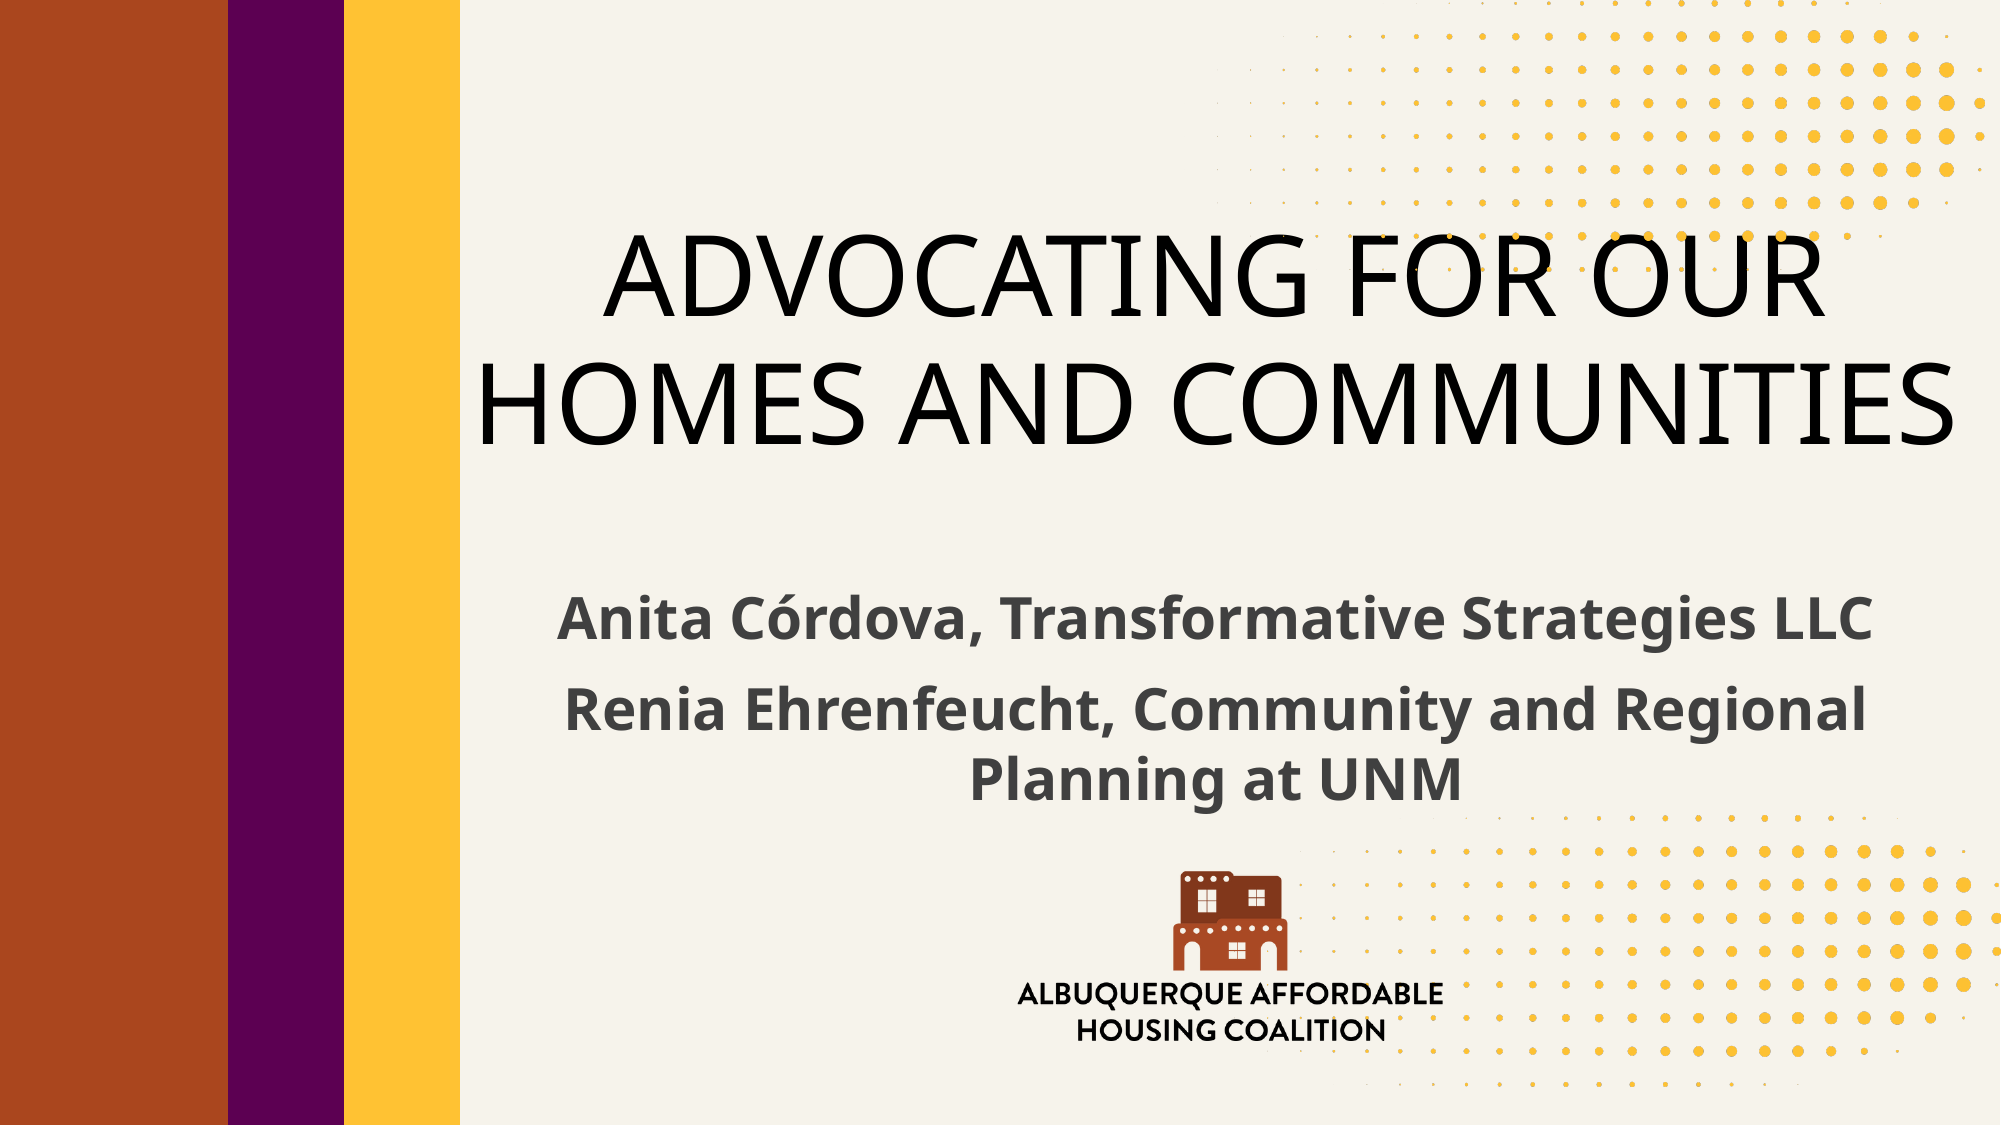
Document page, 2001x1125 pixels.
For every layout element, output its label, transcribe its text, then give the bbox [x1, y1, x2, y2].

text_box [1201, 815, 2000, 1087]
text_box Anita Córdova, Transformative Strategies LLC Renia Ehrenfeucht, Community and Regional Planning at UNM [525, 490, 1907, 813]
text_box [0, 0, 461, 1125]
text_box [1017, 871, 1443, 1042]
text_box Advocating for our Homes and communities [461, 211, 1986, 468]
text_box [1184, 0, 1985, 272]
